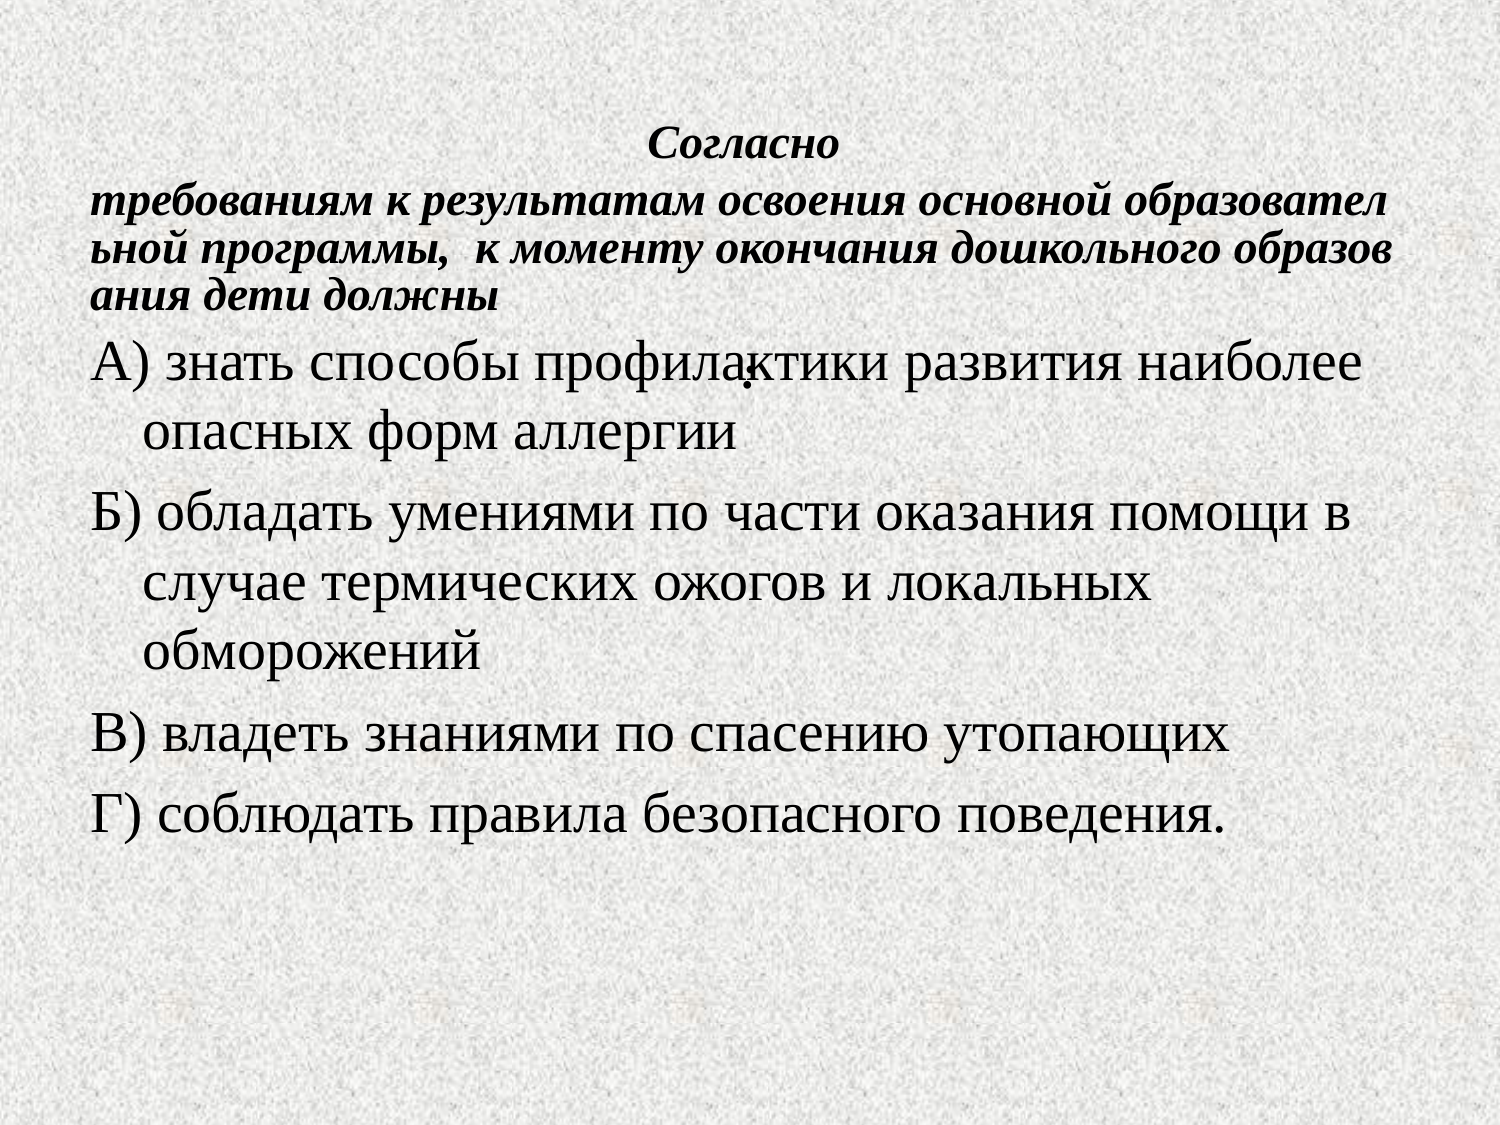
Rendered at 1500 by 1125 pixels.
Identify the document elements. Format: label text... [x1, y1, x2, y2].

list А) знать способы профилактики развития наиболее опасных форм аллергии Б) обладать умениями по части оказания помощи в случае термических ожогов и локальных обморожений В) владеть знаниями по спасению утопающих Г) соблюдать правила безопасного поведения. [75, 314, 1425, 1005]
picture [0, 0, 1500, 1125]
title Согласно требованиям к результатам освоения основной образовательной программы, к моменту окончания дошкольного образования дети должны: [75, 45, 1425, 314]
